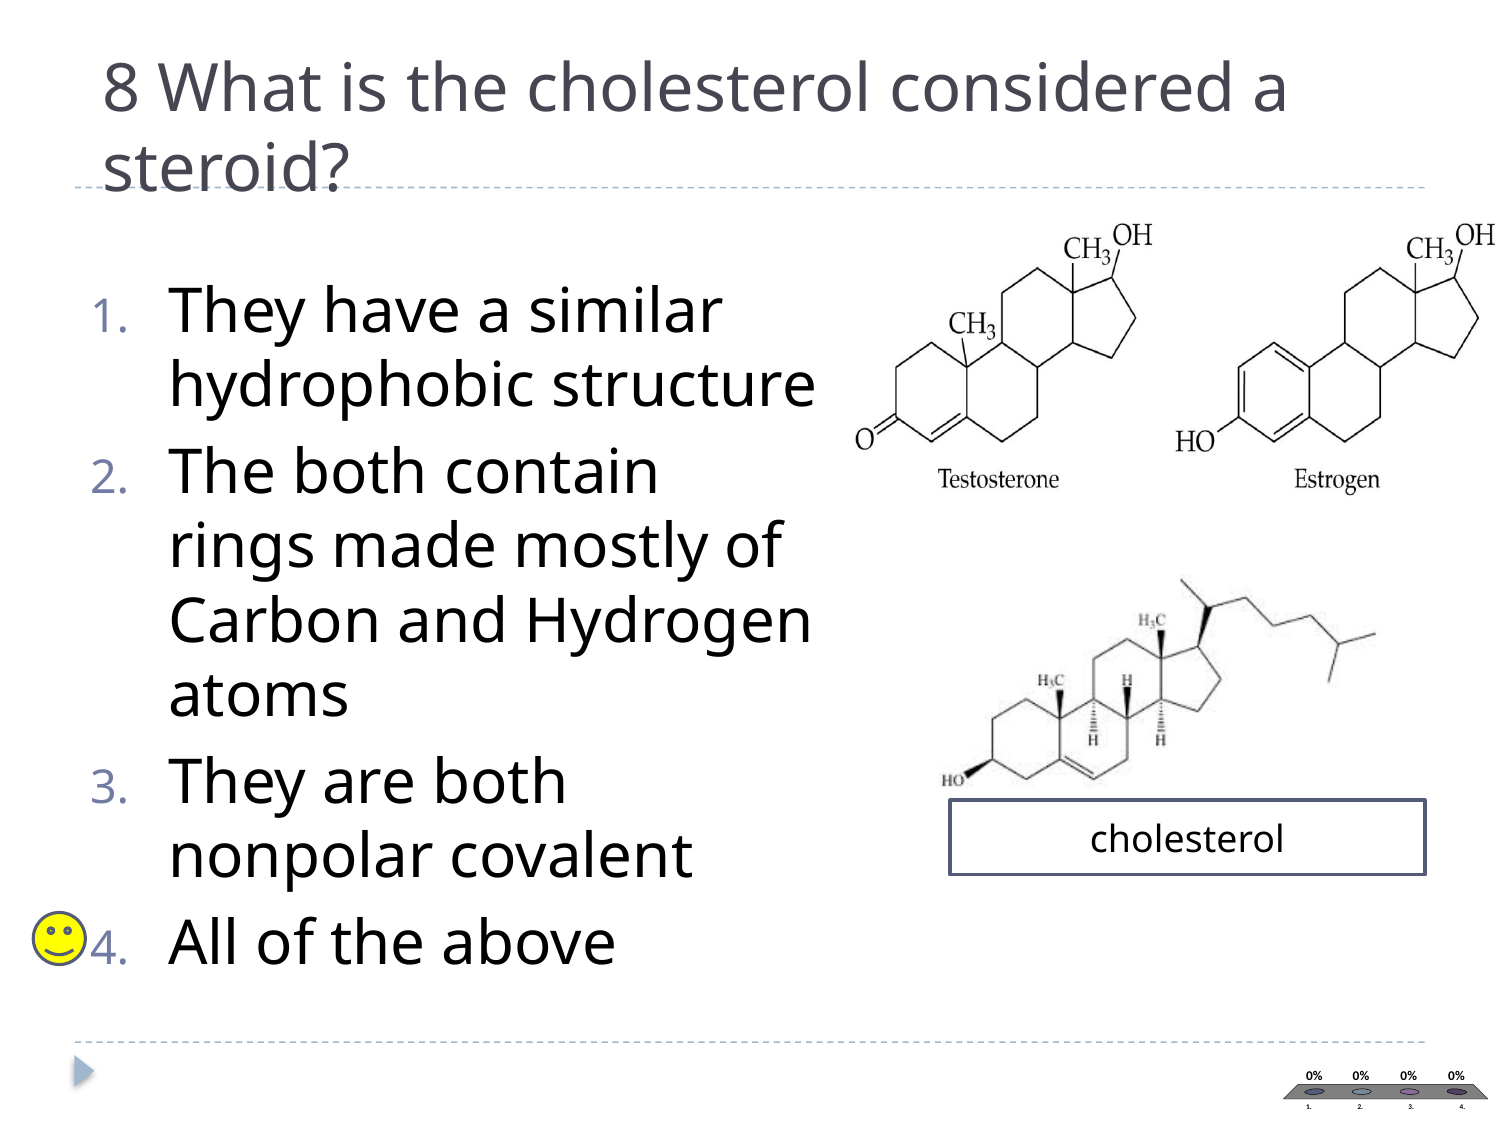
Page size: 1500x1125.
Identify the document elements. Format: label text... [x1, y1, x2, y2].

title 8 What is the cholesterol considered a steroid? [87, 24, 1363, 213]
text_box [31, 910, 87, 967]
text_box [1277, 874, 1500, 1125]
picture [849, 199, 1500, 501]
picture [937, 574, 1382, 791]
text_box cholesterol [948, 798, 1427, 876]
text_box [9, 0, 516, 126]
list They have a similar hydrophobic structure The both contain rings made mostly of Carbon and Hydrogen atoms They are both nonpolar covalent All of the above [74, 262, 838, 1013]
